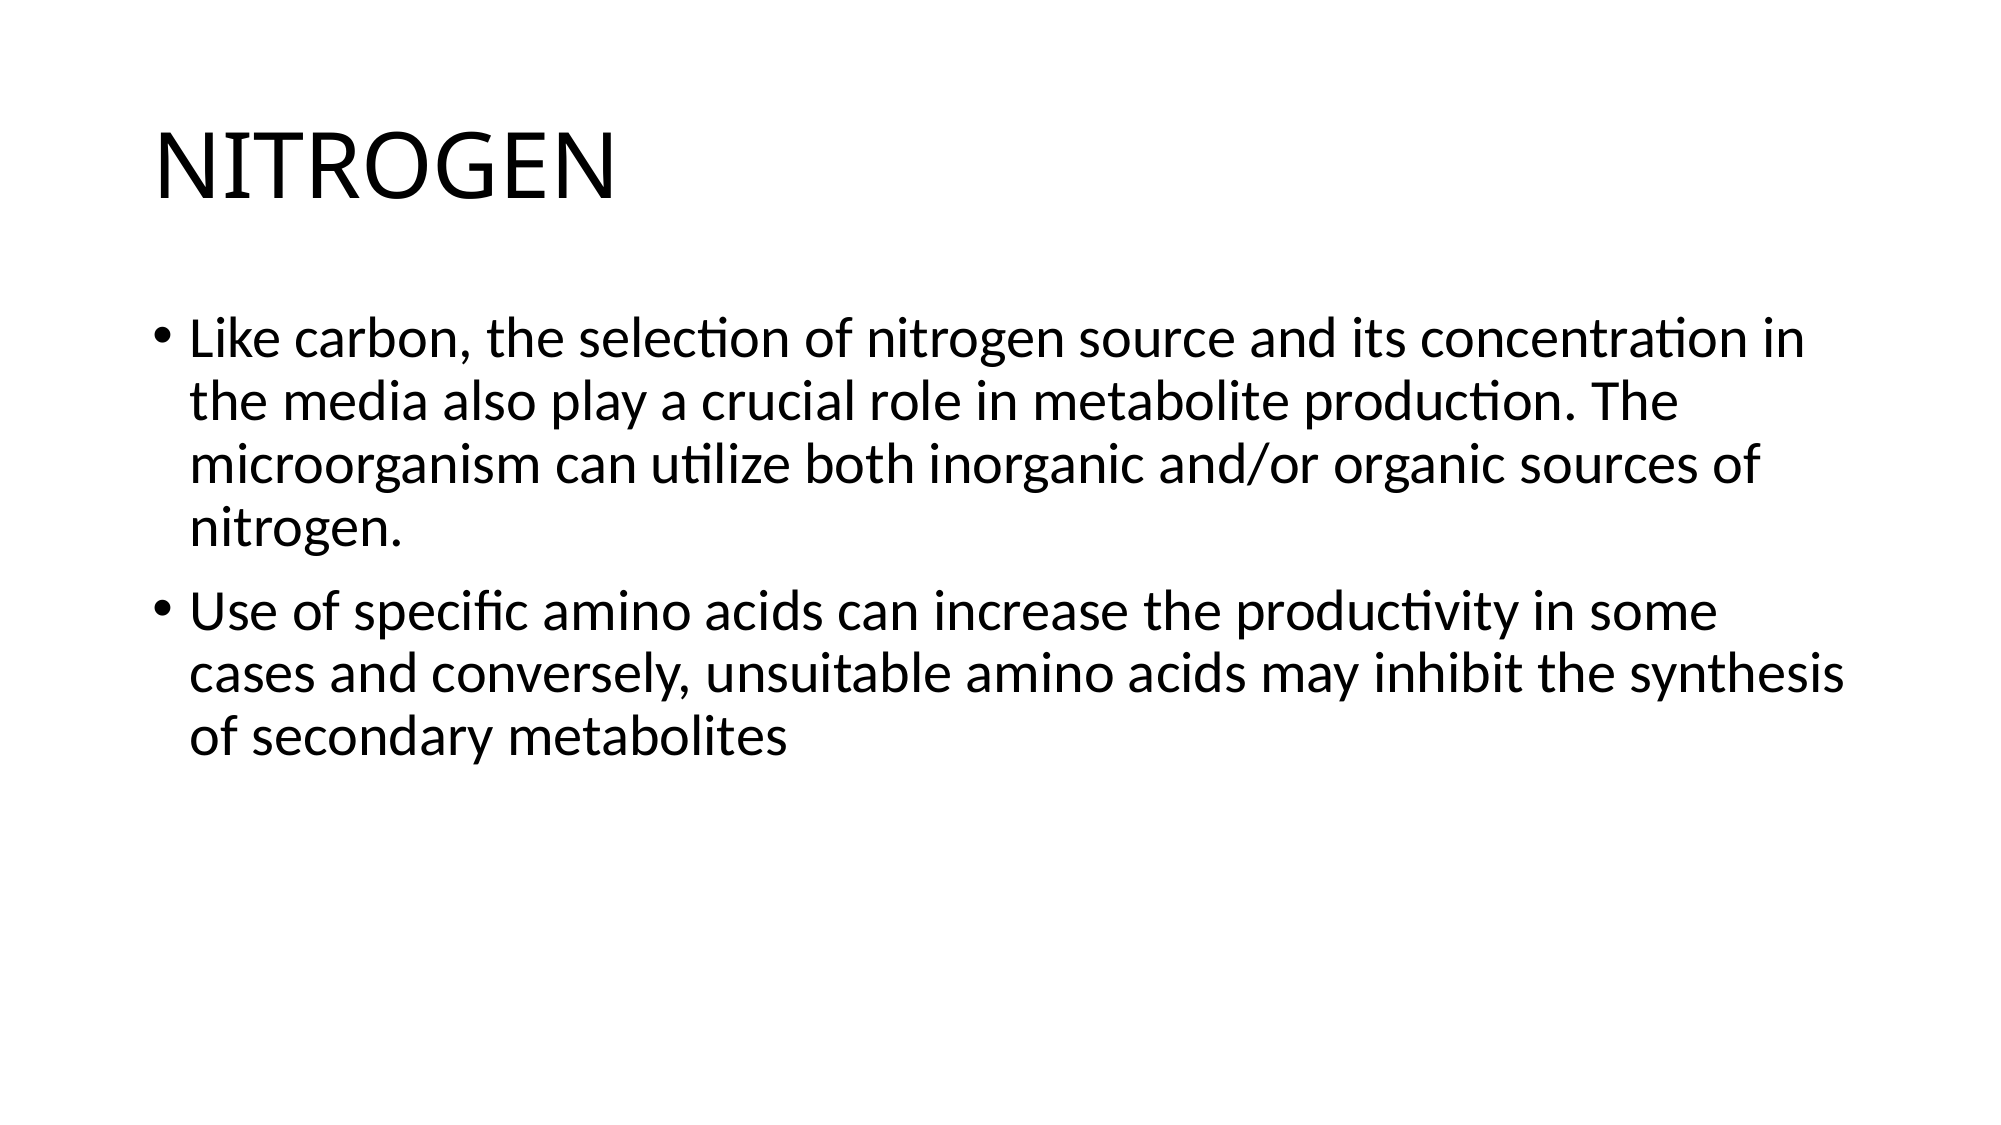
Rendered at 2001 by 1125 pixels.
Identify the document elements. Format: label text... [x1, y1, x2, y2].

list Like carbon, the selection of nitrogen source and its concentration in the media also play a crucial role in metabolite production. The microorganism can utilize both inorganic and/or organic sources of nitrogen. Use of specific amino acids can increase the productivity in some cases and conversely, unsuitable amino acids may inhibit the synthesis of secondary metabolites [137, 299, 1863, 1014]
title NITROGEN [137, 59, 1863, 278]
